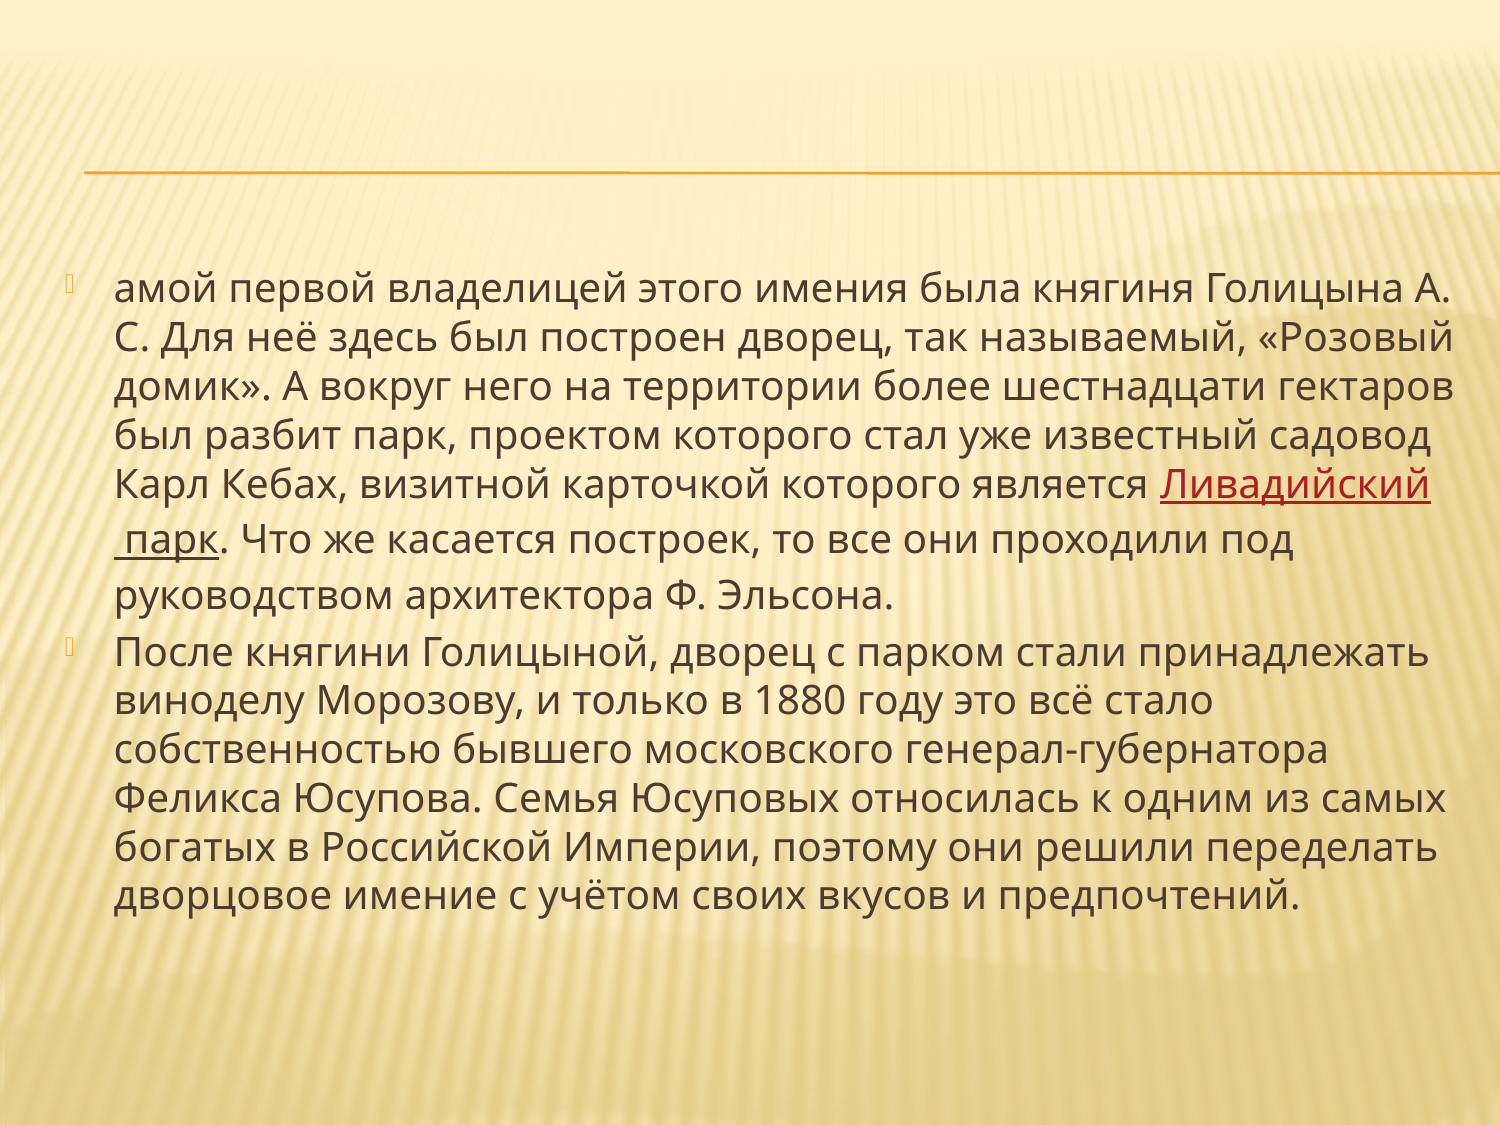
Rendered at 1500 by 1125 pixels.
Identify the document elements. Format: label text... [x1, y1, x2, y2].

list амой первой владелицей этого имения была княгиня Голицына А. С. Для неё здесь был построен дворец, так называемый, «Розовый домик». А вокруг него на территории более шестнадцати гектаров был разбит парк, проектом которого стал уже известный садовод Карл Кебах, визитной карточкой которого является Ливадийский парк. Что же касается построек, то все они проходили под руководством архитектора Ф. Эльсона. После княгини Голицыной, дворец с парком стали принадлежать виноделу Морозову, и только в 1880 году это всё стало собственностью бывшего московского генерал-губернатора Феликса Юсупова. Семья Юсуповых относилась к одним из самых богатых в Российской Империи, поэтому они решили переделать дворцовое имение с учётом своих вкусов и предпочтений. [50, 254, 1475, 998]
